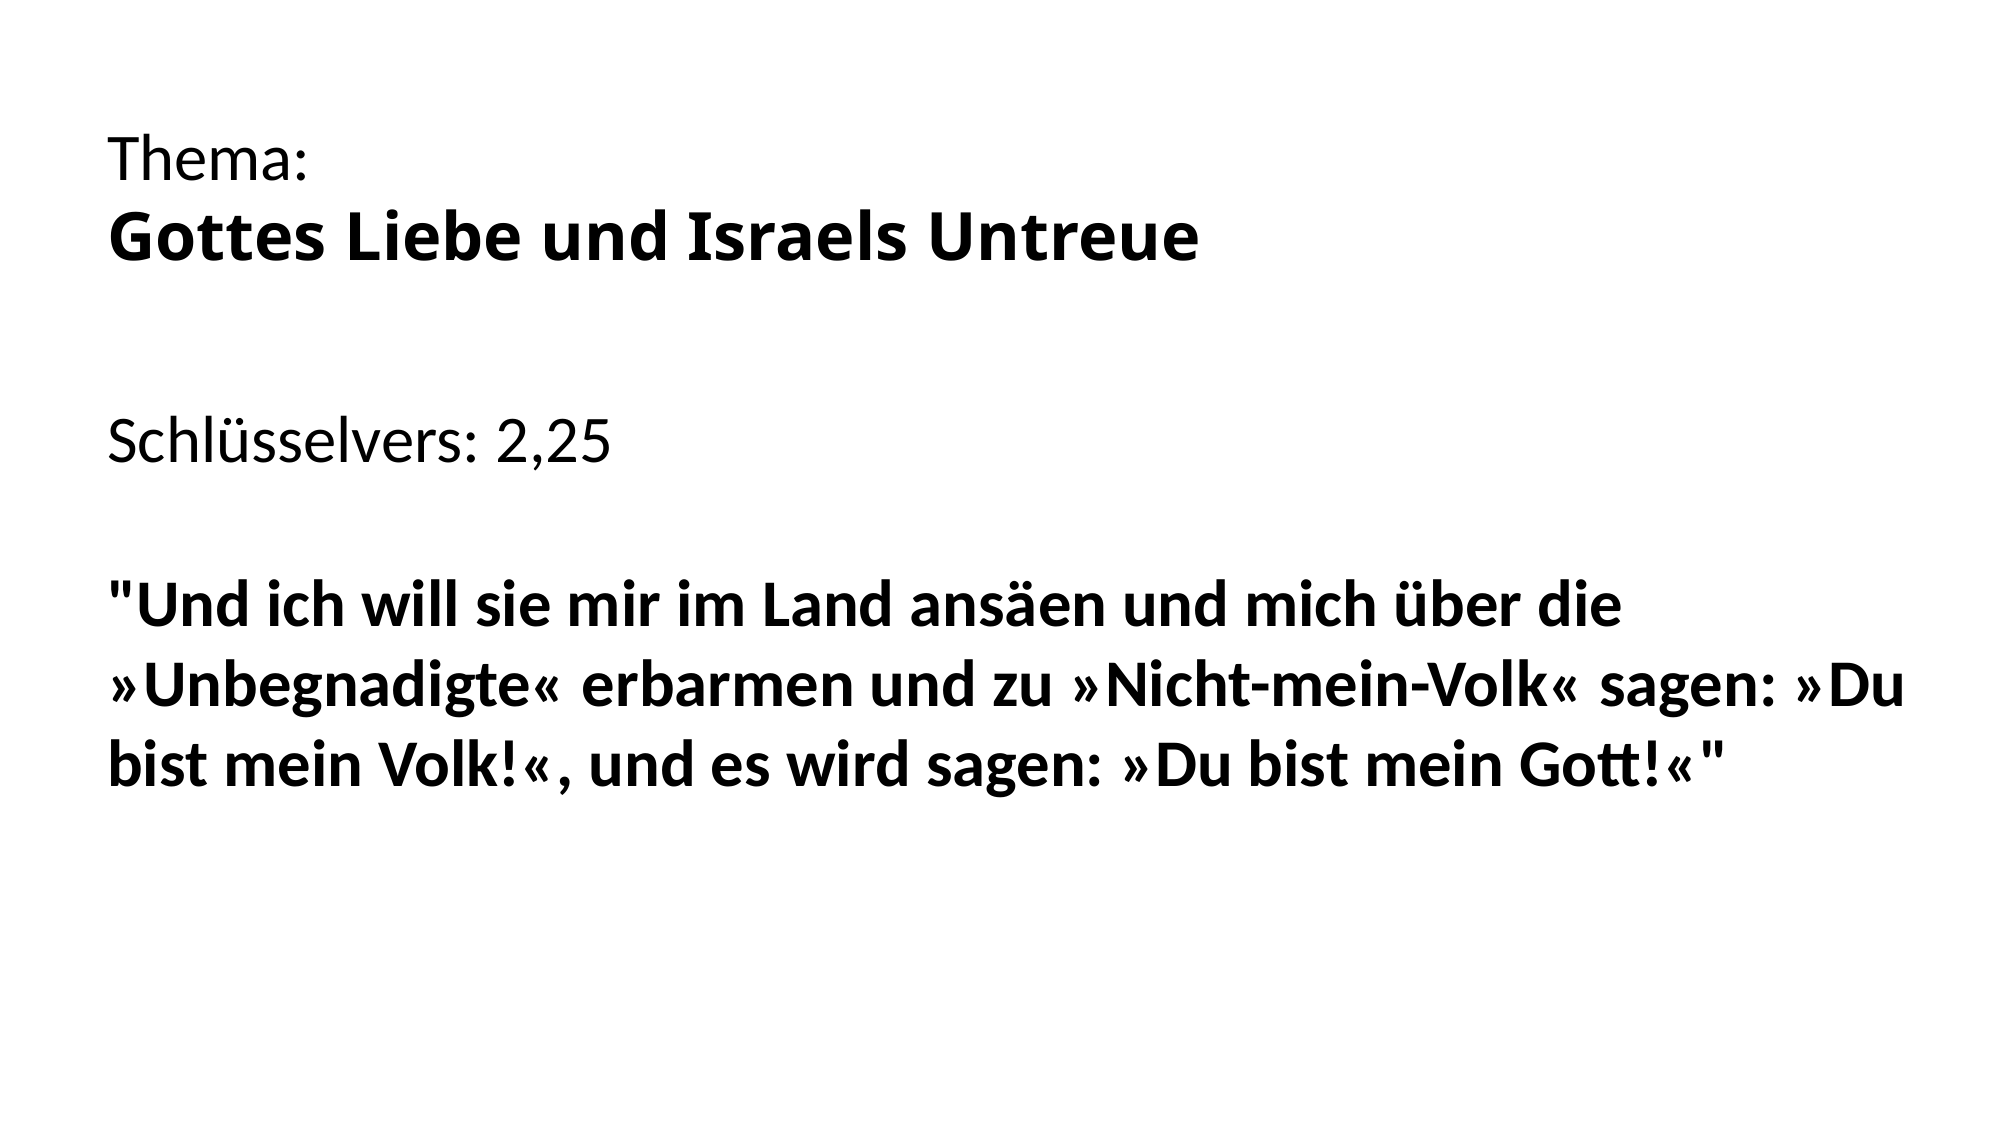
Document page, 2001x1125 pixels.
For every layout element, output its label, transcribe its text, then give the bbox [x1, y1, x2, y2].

text_box Thema: Gottes Liebe und Israels Untreue [92, 106, 1966, 281]
text_box Schlüsselvers: 2,25 "Und ich will sie mir im Land ansäen und mich über die »Unbegnadigte« erbarmen und zu »Nicht-mein-Volk« sagen: »Du bist mein Volk!«, und es wird sagen: »Du bist mein Gott!«" [92, 387, 1935, 808]
